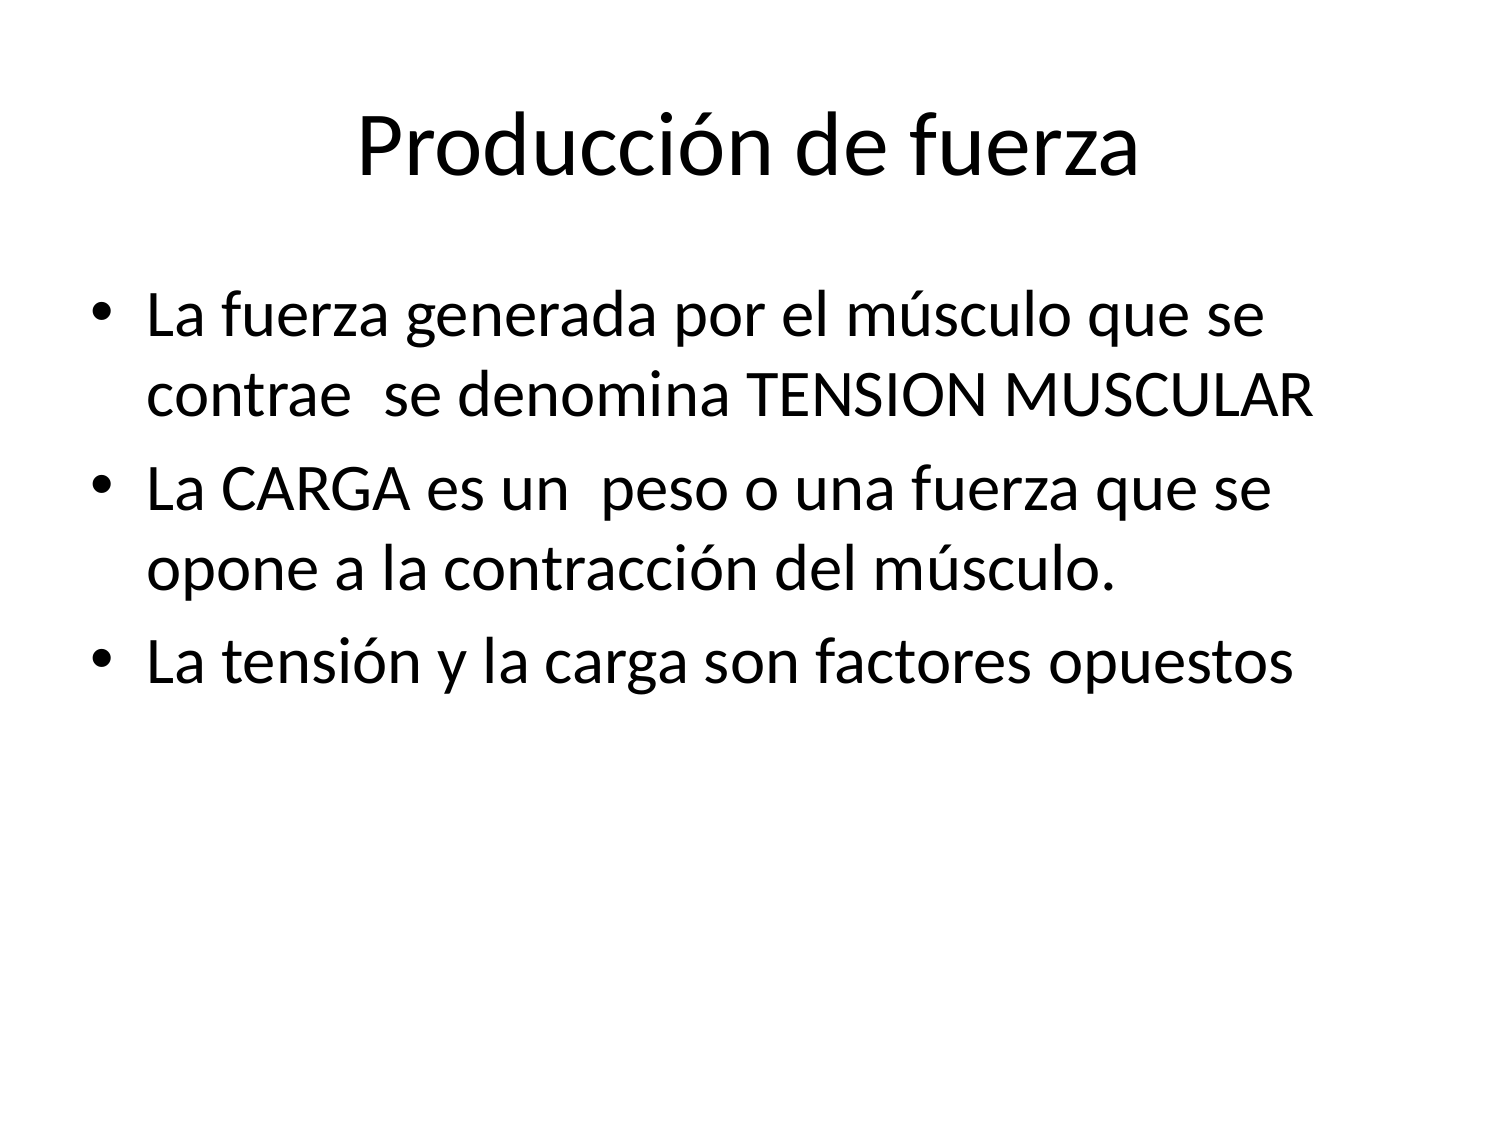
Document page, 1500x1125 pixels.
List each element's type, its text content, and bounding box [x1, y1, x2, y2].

list La fuerza generada por el músculo que se contrae se denomina TENSION MUSCULAR La CARGA es un peso o una fuerza que se opone a la contracción del músculo. La tensión y la carga son factores opuestos [75, 262, 1425, 1005]
title Producción de fuerza [75, 45, 1425, 233]
